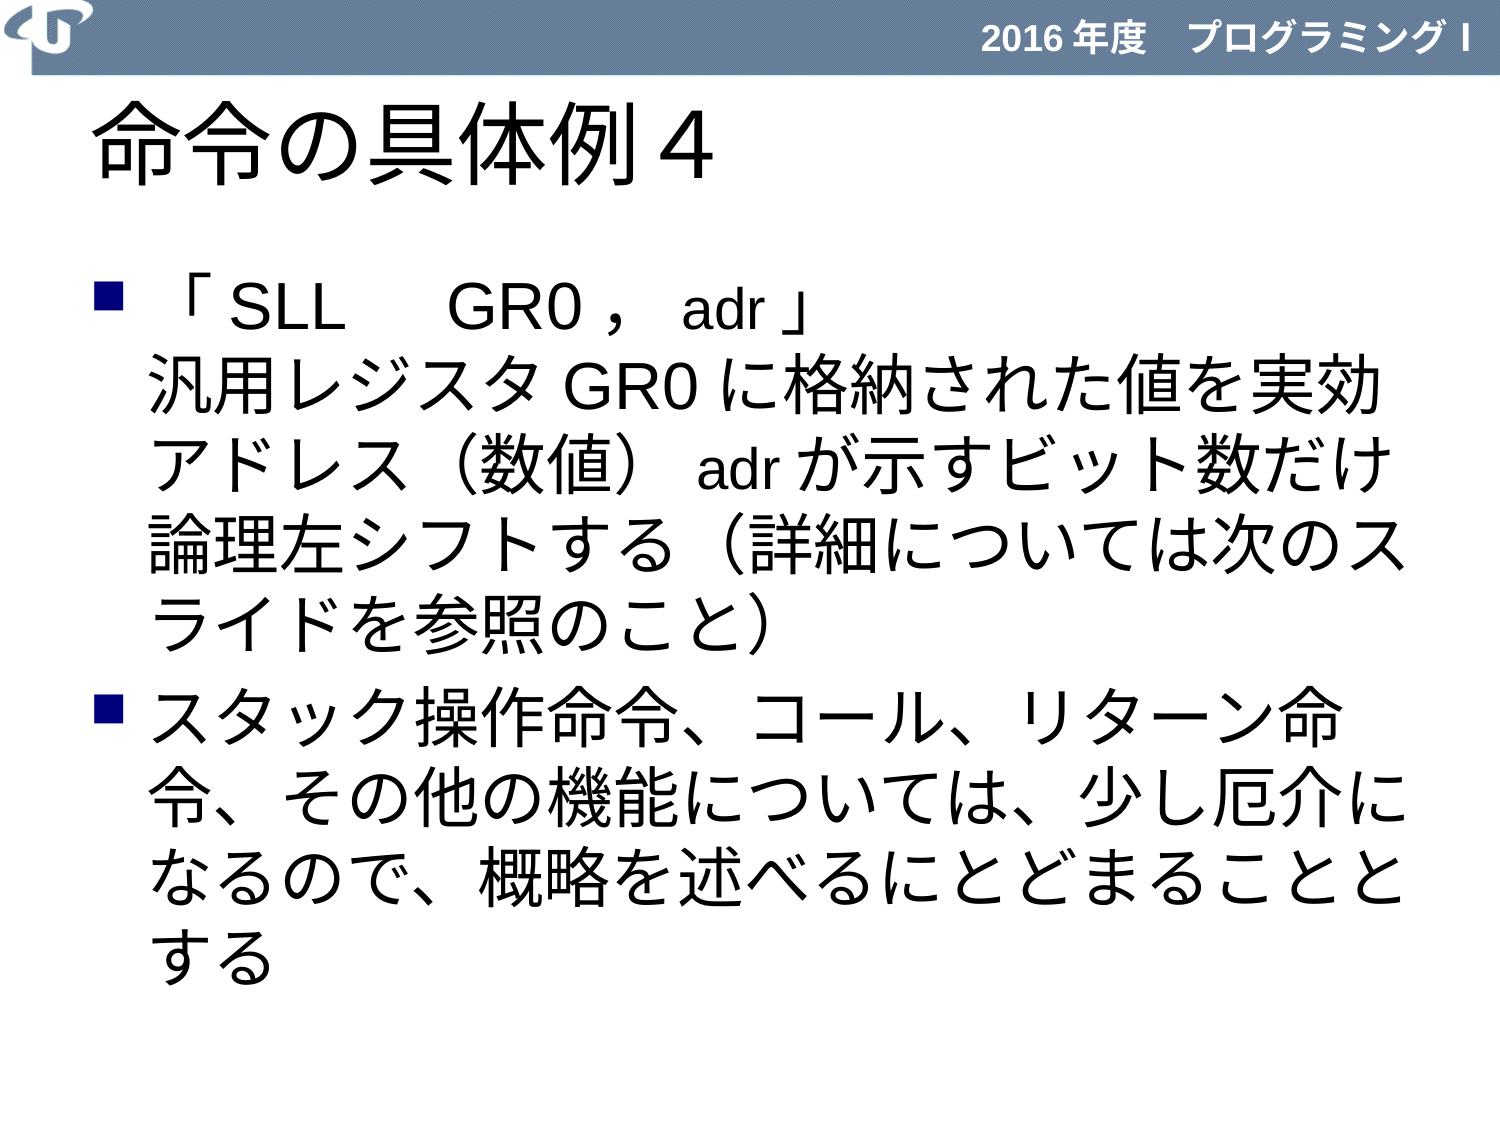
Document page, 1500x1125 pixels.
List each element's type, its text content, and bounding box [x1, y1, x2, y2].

list 「SLL GR0，adr」 汎用レジスタGR0に格納された値を実効アドレス（数値）adrが示すビット数だけ論理左シフトする（詳細については次のスライドを参照のこと） スタック操作命令、コール、リターン命令、その他の機能については、少し厄介になるので、概略を述べるにとどまることとする [75, 255, 1436, 1035]
title 命令の具体例４ [75, 75, 1425, 208]
picture [0, 0, 1500, 1125]
